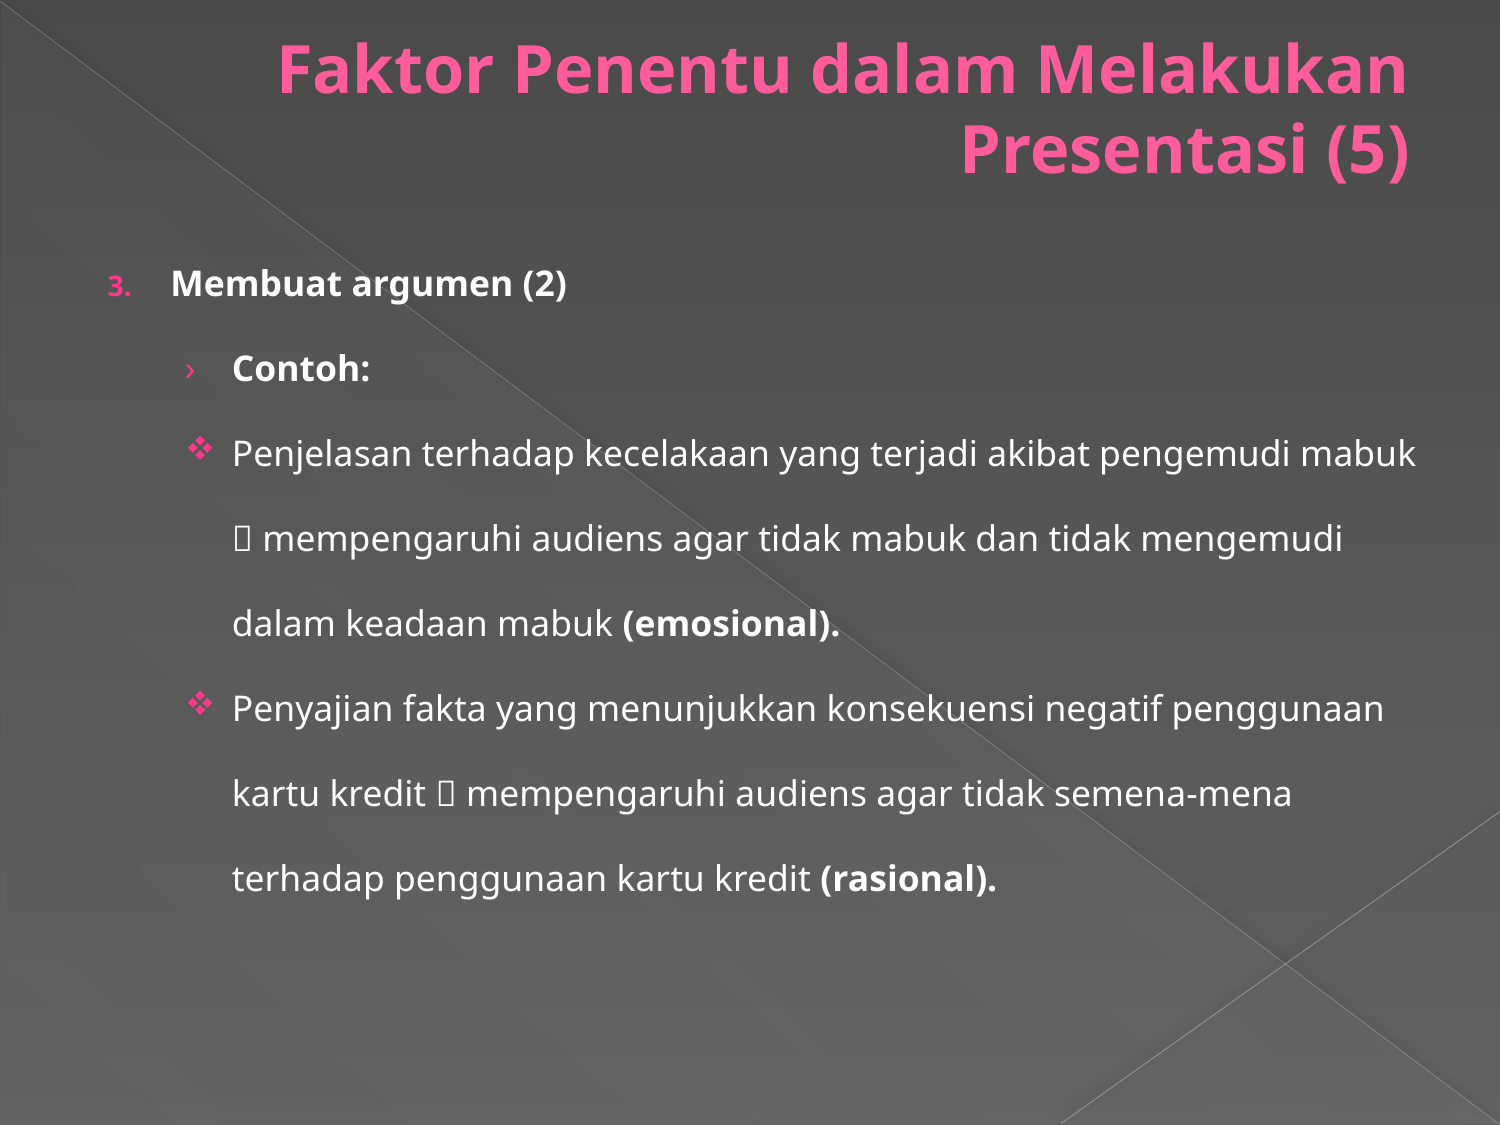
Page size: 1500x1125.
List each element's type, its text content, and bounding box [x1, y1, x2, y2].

list Membuat argumen (2) Contoh: Penjelasan terhadap kecelakaan yang terjadi akibat pengemudi mabuk  mempengaruhi audiens agar tidak mabuk dan tidak mengemudi dalam keadaan mabuk (emosional). Penyajian fakta yang menunjukkan konsekuensi negatif penggunaan kartu kredit  mempengaruhi audiens agar tidak semena-mena terhadap penggunaan kartu kredit (rasional). [81, 210, 1433, 997]
title Faktor Penentu dalam Melakukan Presentasi (5) [105, 93, 1425, 210]
